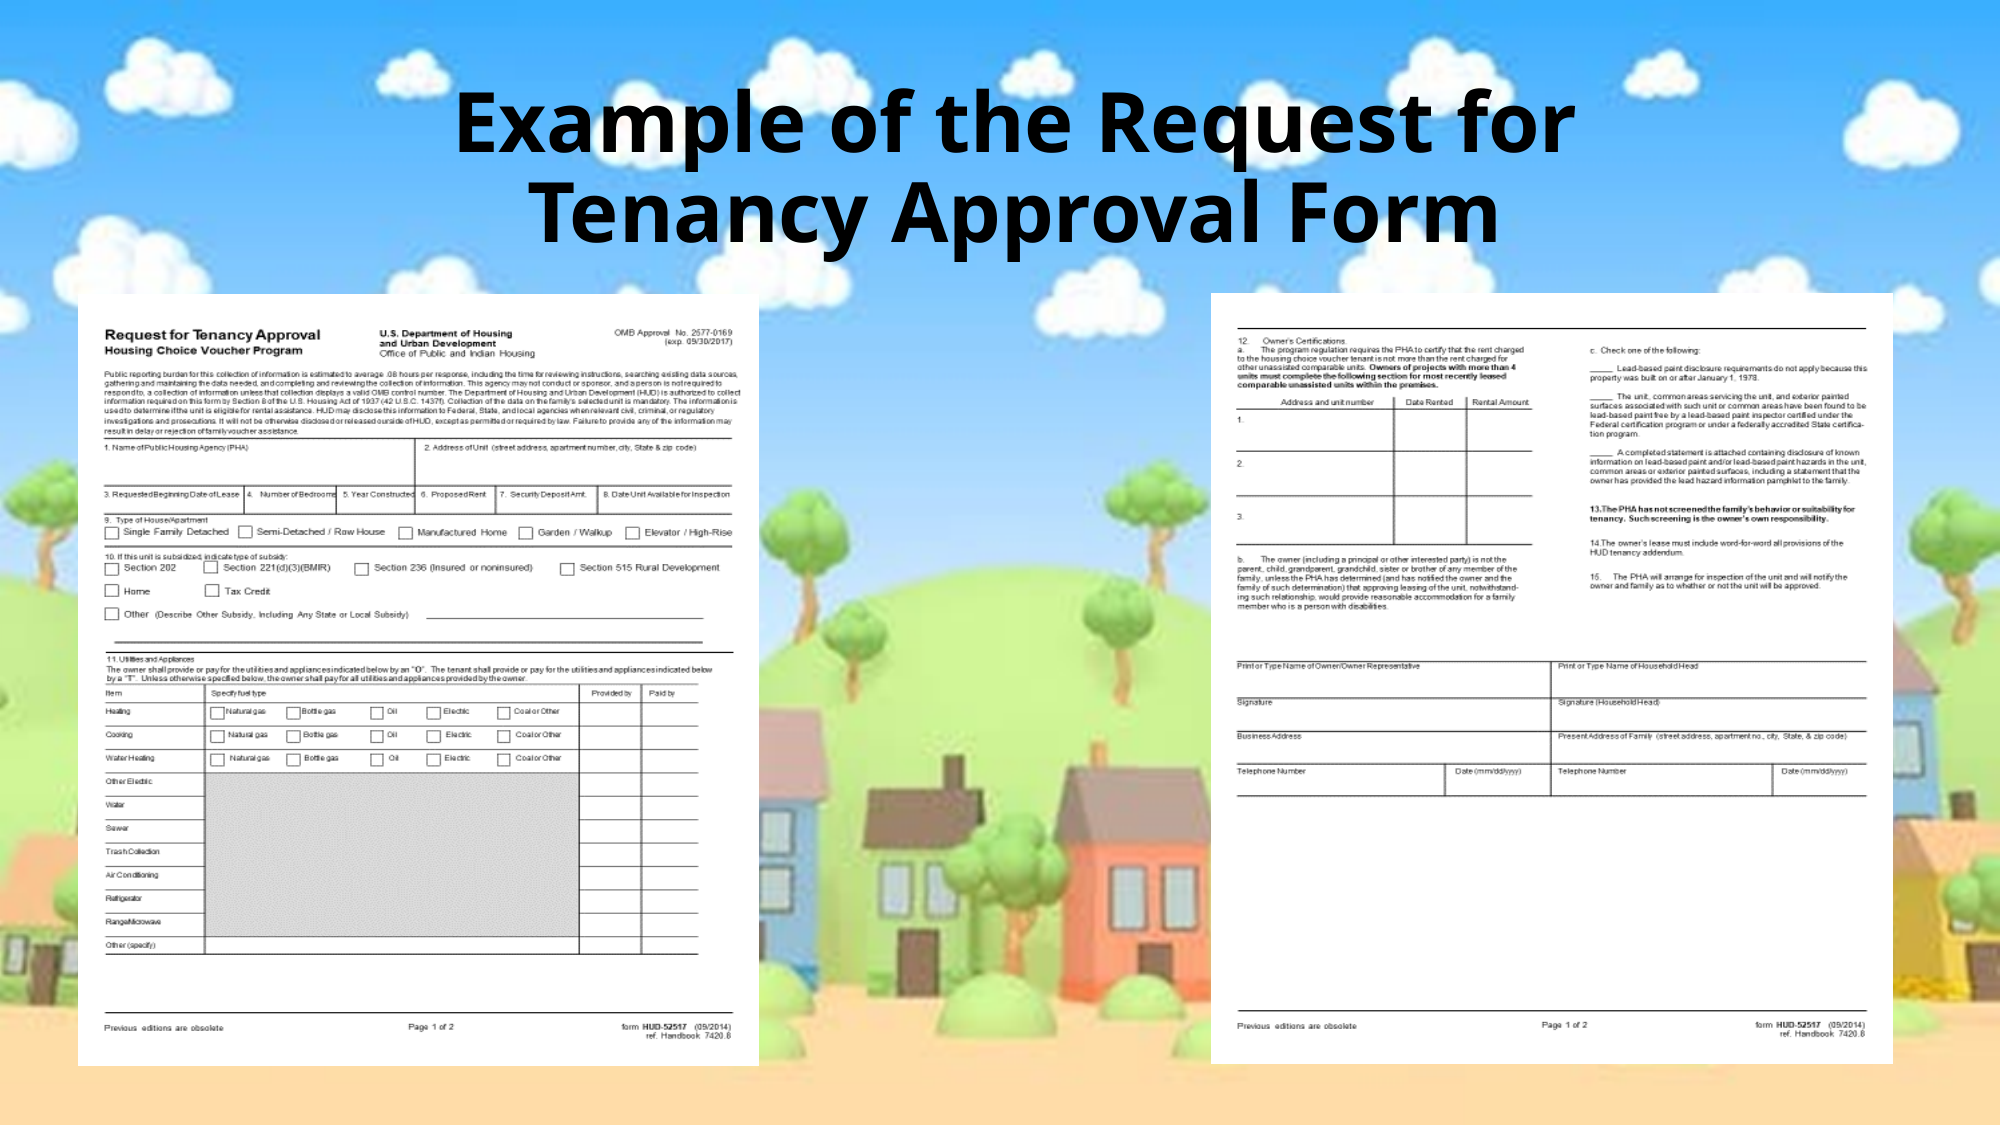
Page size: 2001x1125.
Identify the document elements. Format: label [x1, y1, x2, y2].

list [1211, 293, 1893, 1064]
picture [0, 0, 2000, 1125]
